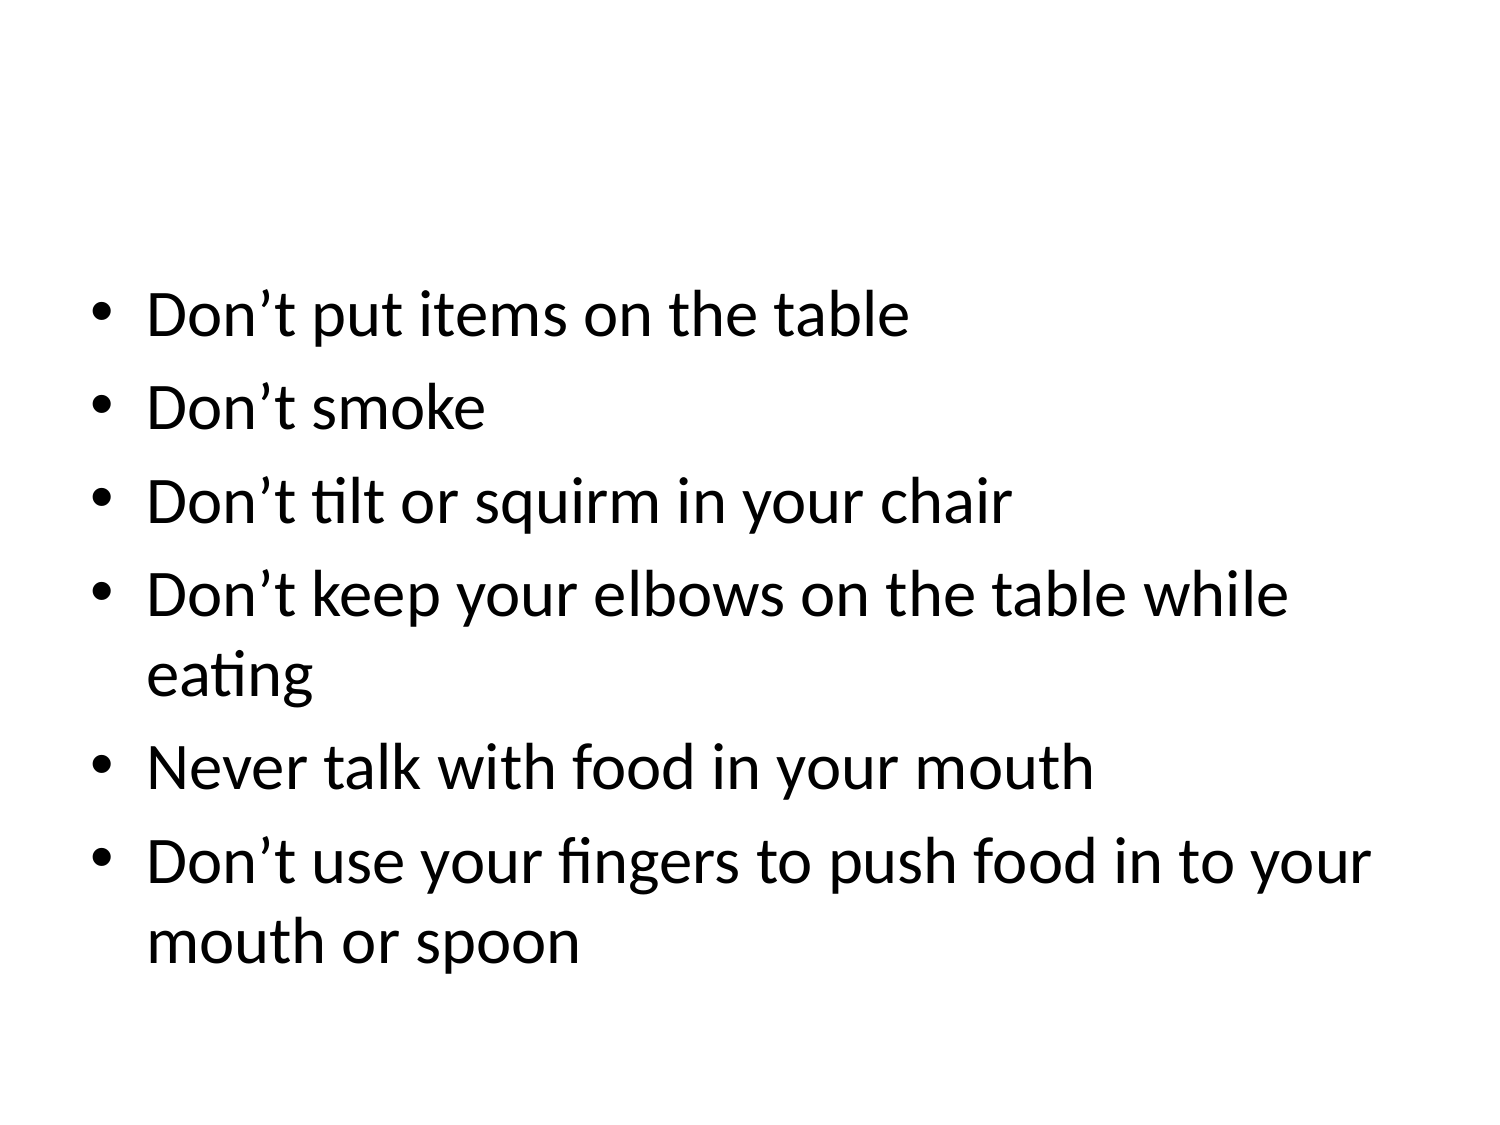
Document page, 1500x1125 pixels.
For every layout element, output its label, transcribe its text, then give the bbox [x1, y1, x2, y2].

list Don’t put items on the table Don’t smoke Don’t tilt or squirm in your chair Don’t keep your elbows on the table while eating Never talk with food in your mouth Don’t use your fingers to push food in to your mouth or spoon [75, 262, 1425, 1005]
